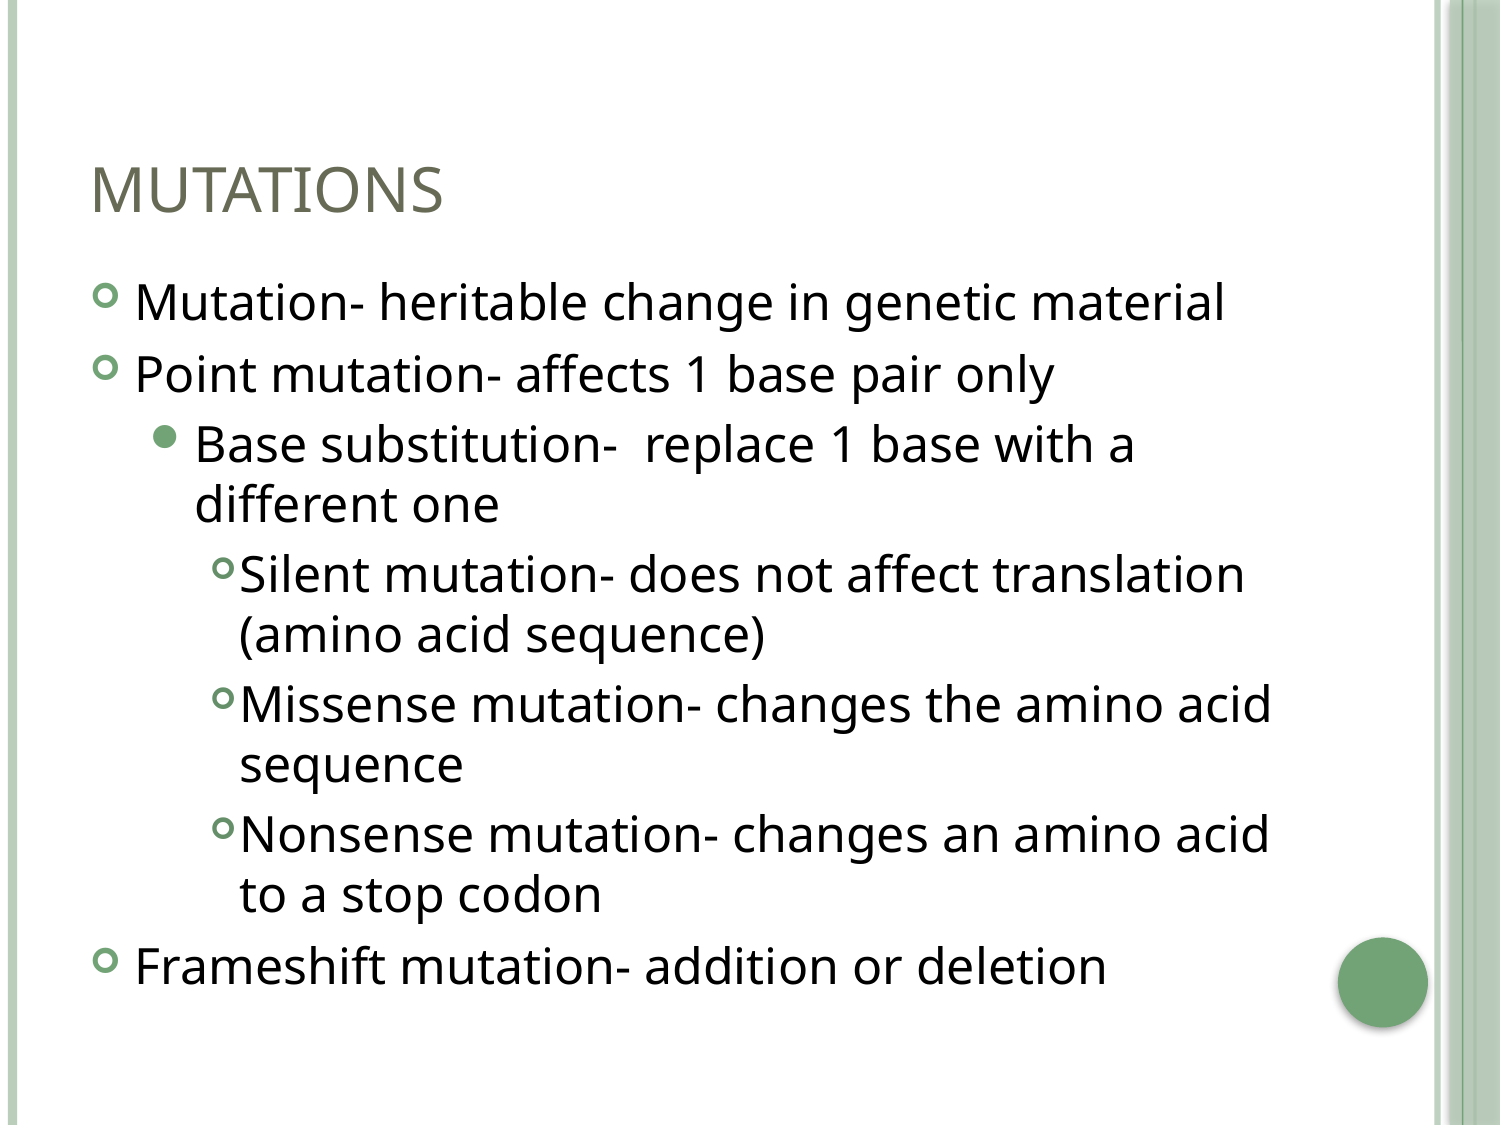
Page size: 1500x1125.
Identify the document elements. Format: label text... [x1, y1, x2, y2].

title Mutations [75, 45, 1300, 233]
list Mutation- heritable change in genetic material Point mutation- affects 1 base pair only Base substitution- replace 1 base with a different one Silent mutation- does not affect translation (amino acid sequence) Missense mutation- changes the amino acid sequence Nonsense mutation- changes an amino acid to a stop codon Frameshift mutation- addition or deletion [75, 262, 1300, 1062]
